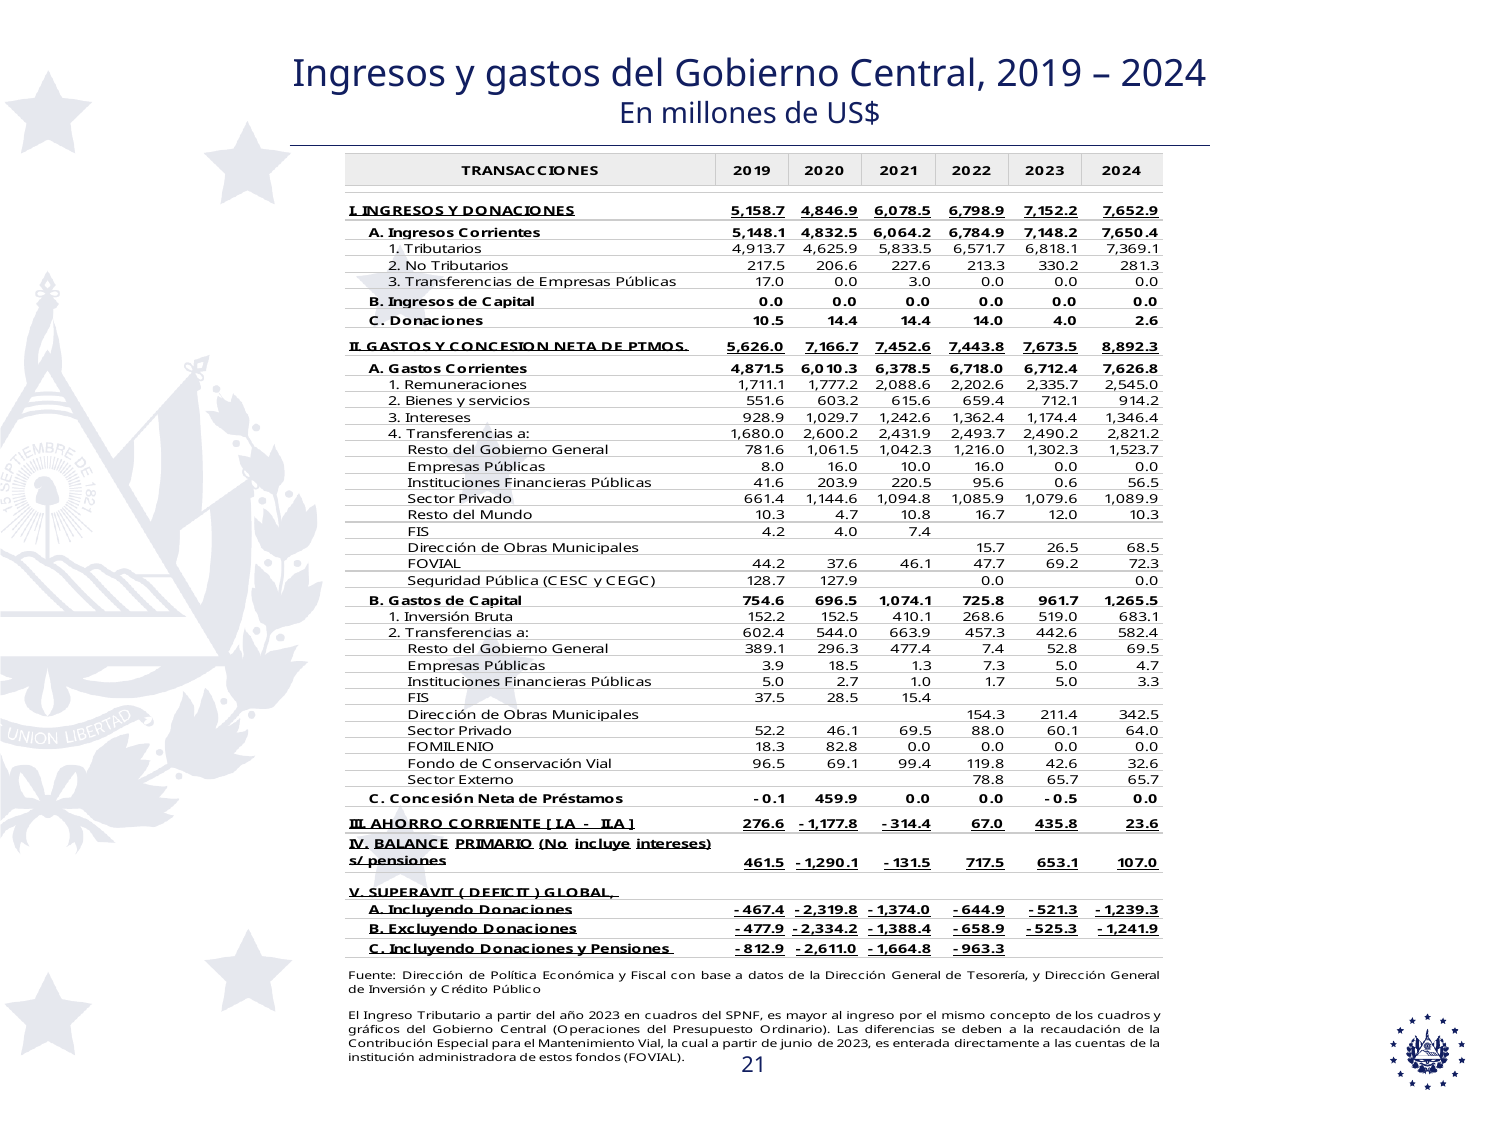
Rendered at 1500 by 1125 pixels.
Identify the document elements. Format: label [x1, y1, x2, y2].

picture [0, 0, 1500, 1125]
text_box [331, 146, 1177, 1074]
